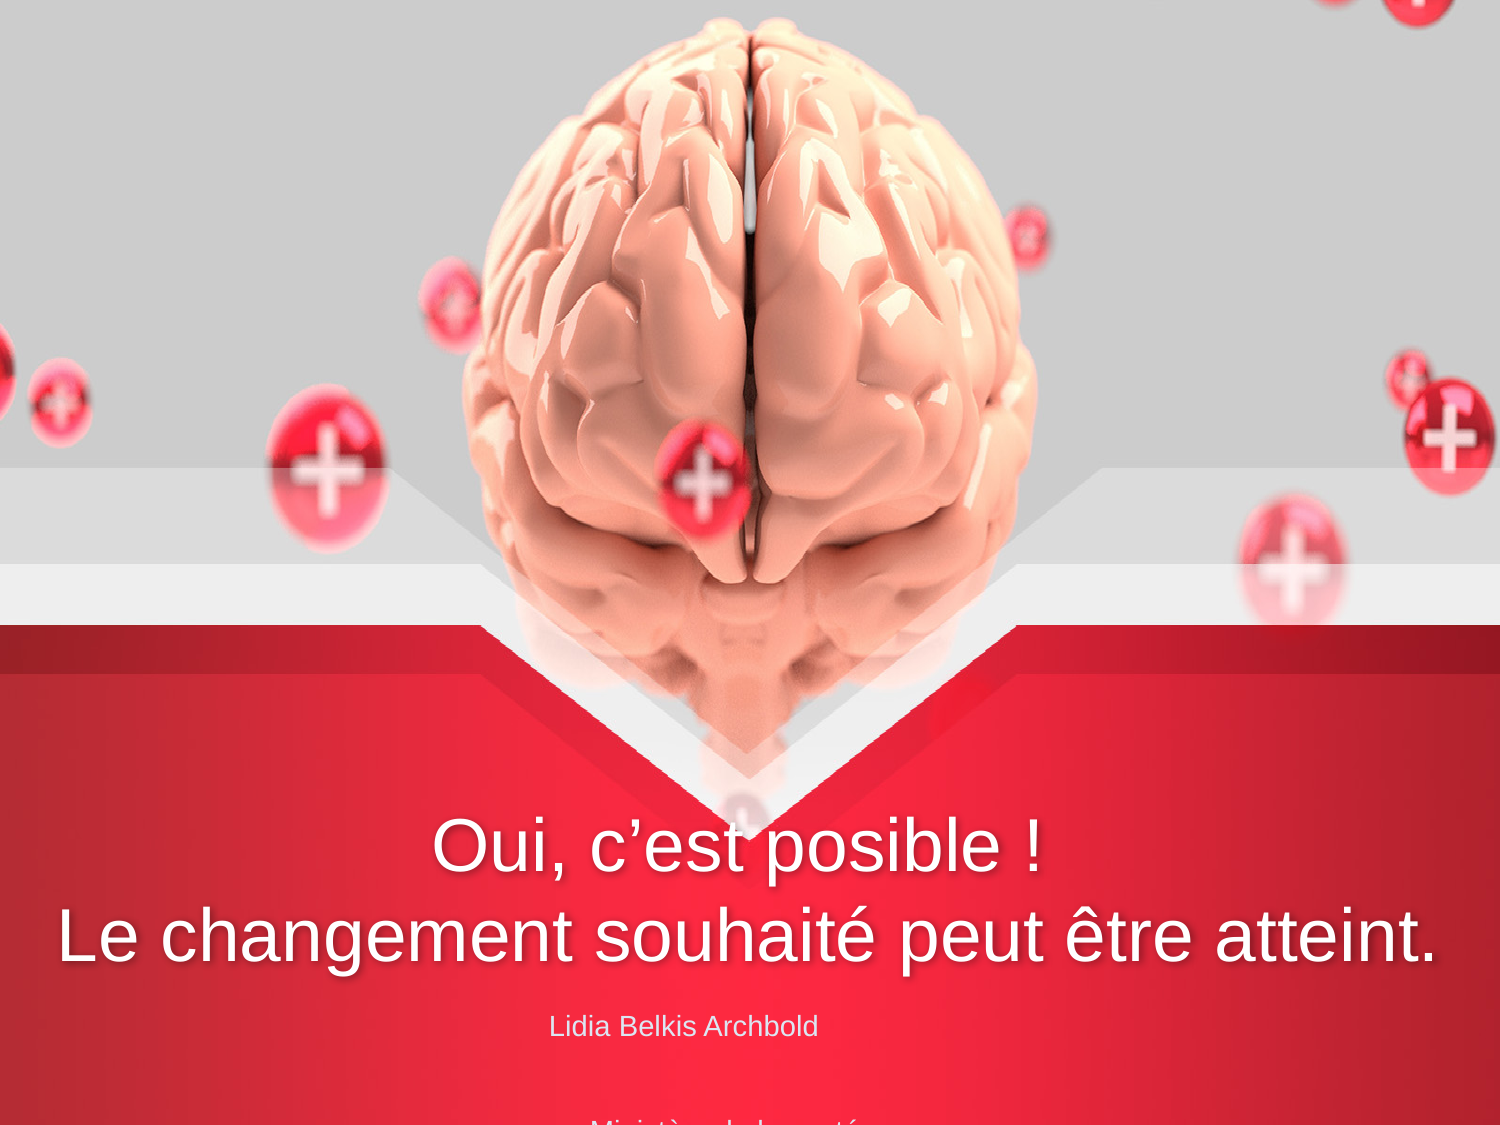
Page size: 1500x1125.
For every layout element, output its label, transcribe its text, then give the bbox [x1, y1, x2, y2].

subtitle Lidia Belkis Archbold Ministère de la santé Division Interaméricaine [530, 999, 904, 1125]
title Oui, c’est posible ! Le changement souhaité peut être atteint. [41, 772, 1456, 1000]
picture [0, 0, 1500, 1125]
